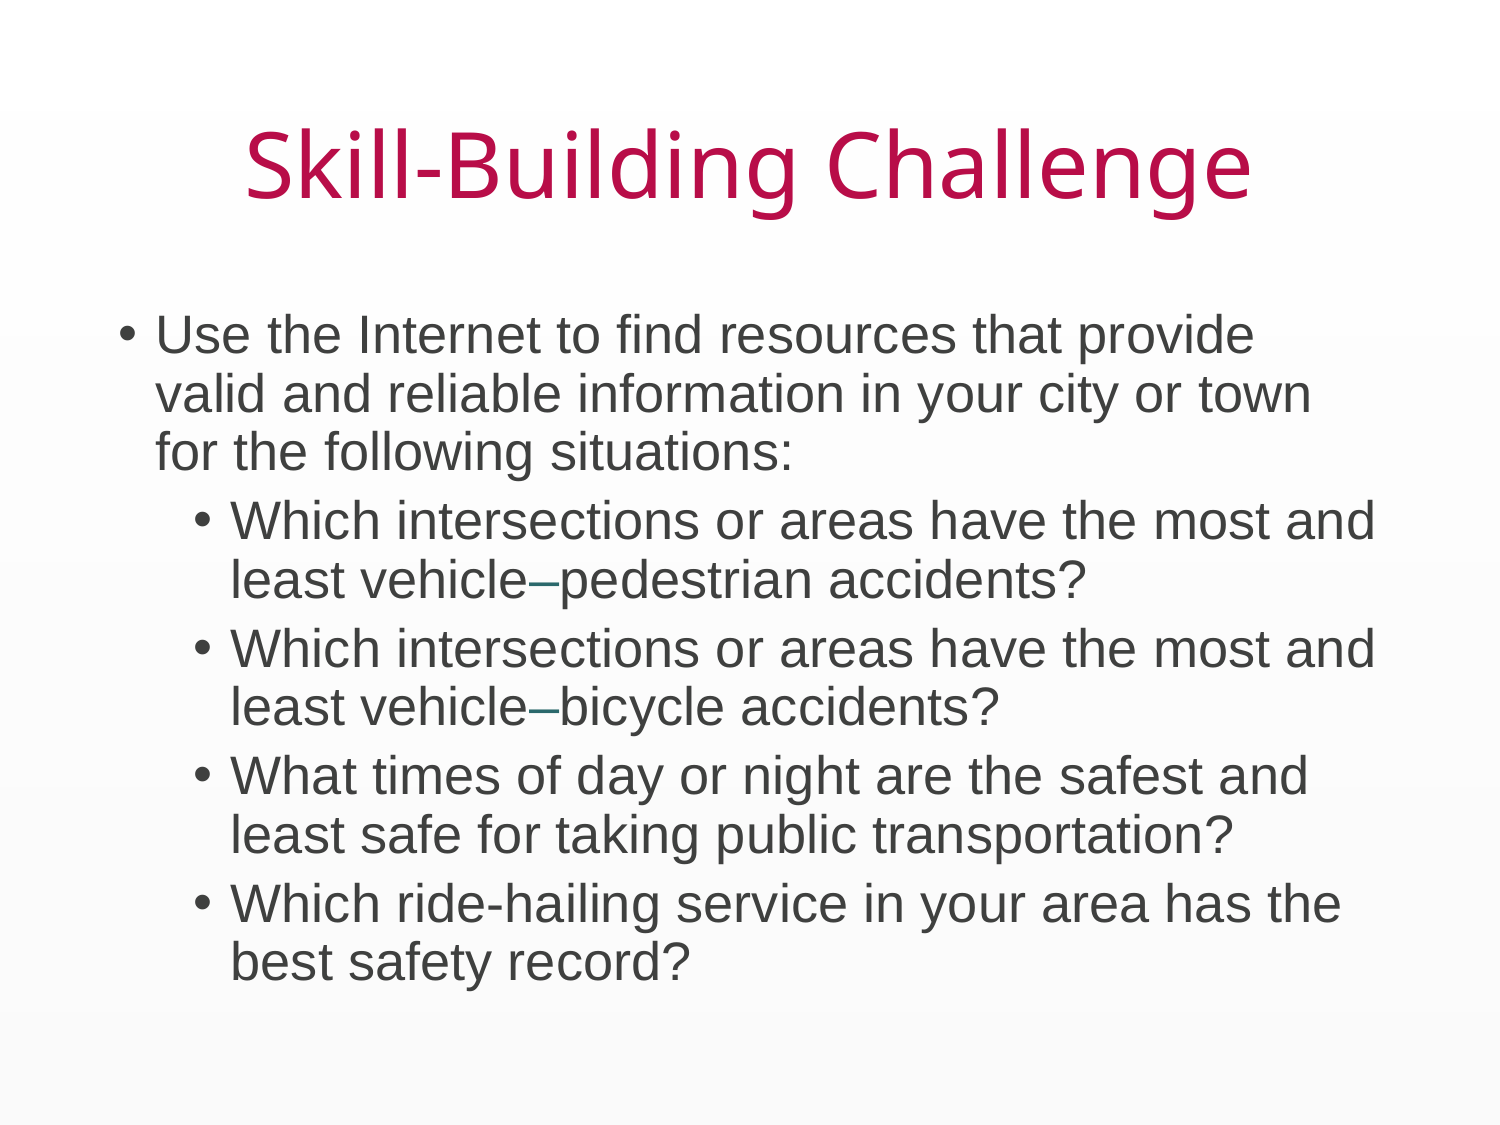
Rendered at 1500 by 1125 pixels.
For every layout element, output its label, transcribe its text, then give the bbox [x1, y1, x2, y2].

title Skill-Building Challenge [103, 59, 1397, 278]
list Use the Internet to find resources that provide valid and reliable information in your city or town for the following situations: Which intersections or areas have the most and least vehicle–pedestrian accidents? Which intersections or areas have the most and least vehicle–bicycle accidents? What times of day or night are the safest and least safe for taking public transportation? Which ride-hailing service in your area has the best safety record? [103, 299, 1397, 1014]
